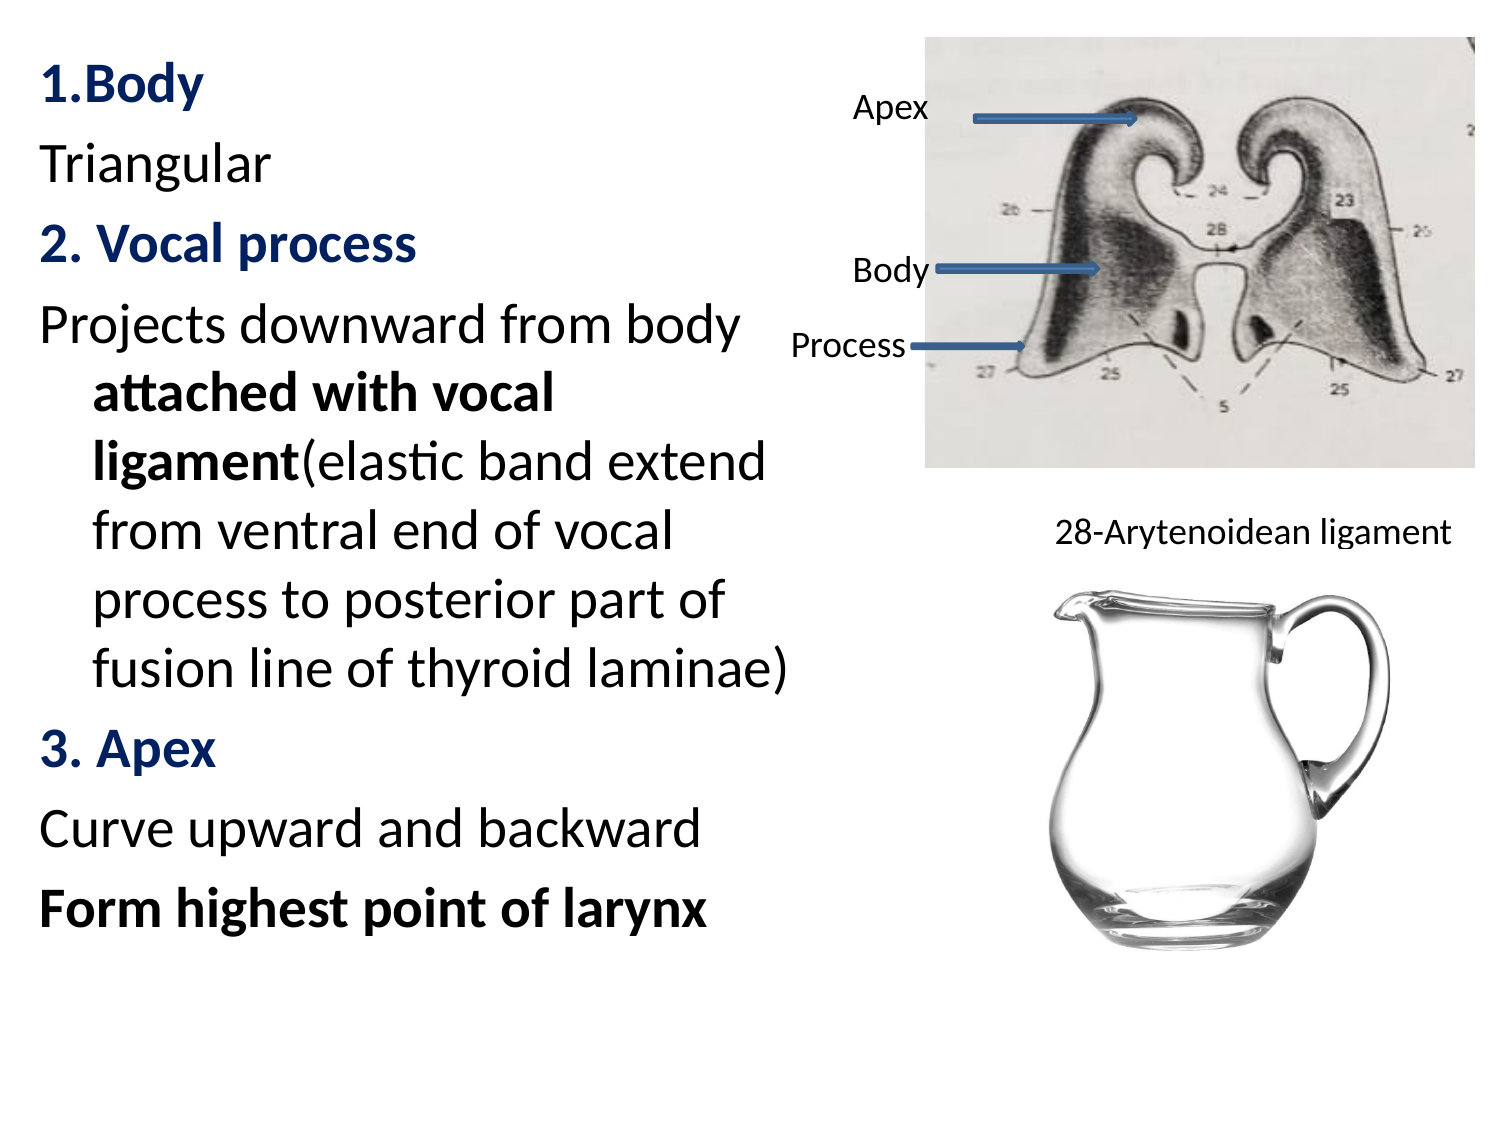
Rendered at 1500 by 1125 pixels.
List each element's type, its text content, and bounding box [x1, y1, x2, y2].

picture [1012, 549, 1411, 994]
picture [924, 37, 1476, 468]
text_box Apex [838, 74, 919, 135]
text_box Body [837, 237, 919, 298]
text_box Process [775, 312, 919, 373]
list 1.Body Triangular 2. Vocal process Projects downward from body attached with vocal ligament(elastic band extend from ventral end of vocal process to posterior part of fusion line of thyroid laminae) 3. Apex Curve upward and backward Form highest point of larynx [24, 37, 813, 1005]
text_box 28-Arytenoidean ligament [1039, 499, 1477, 560]
